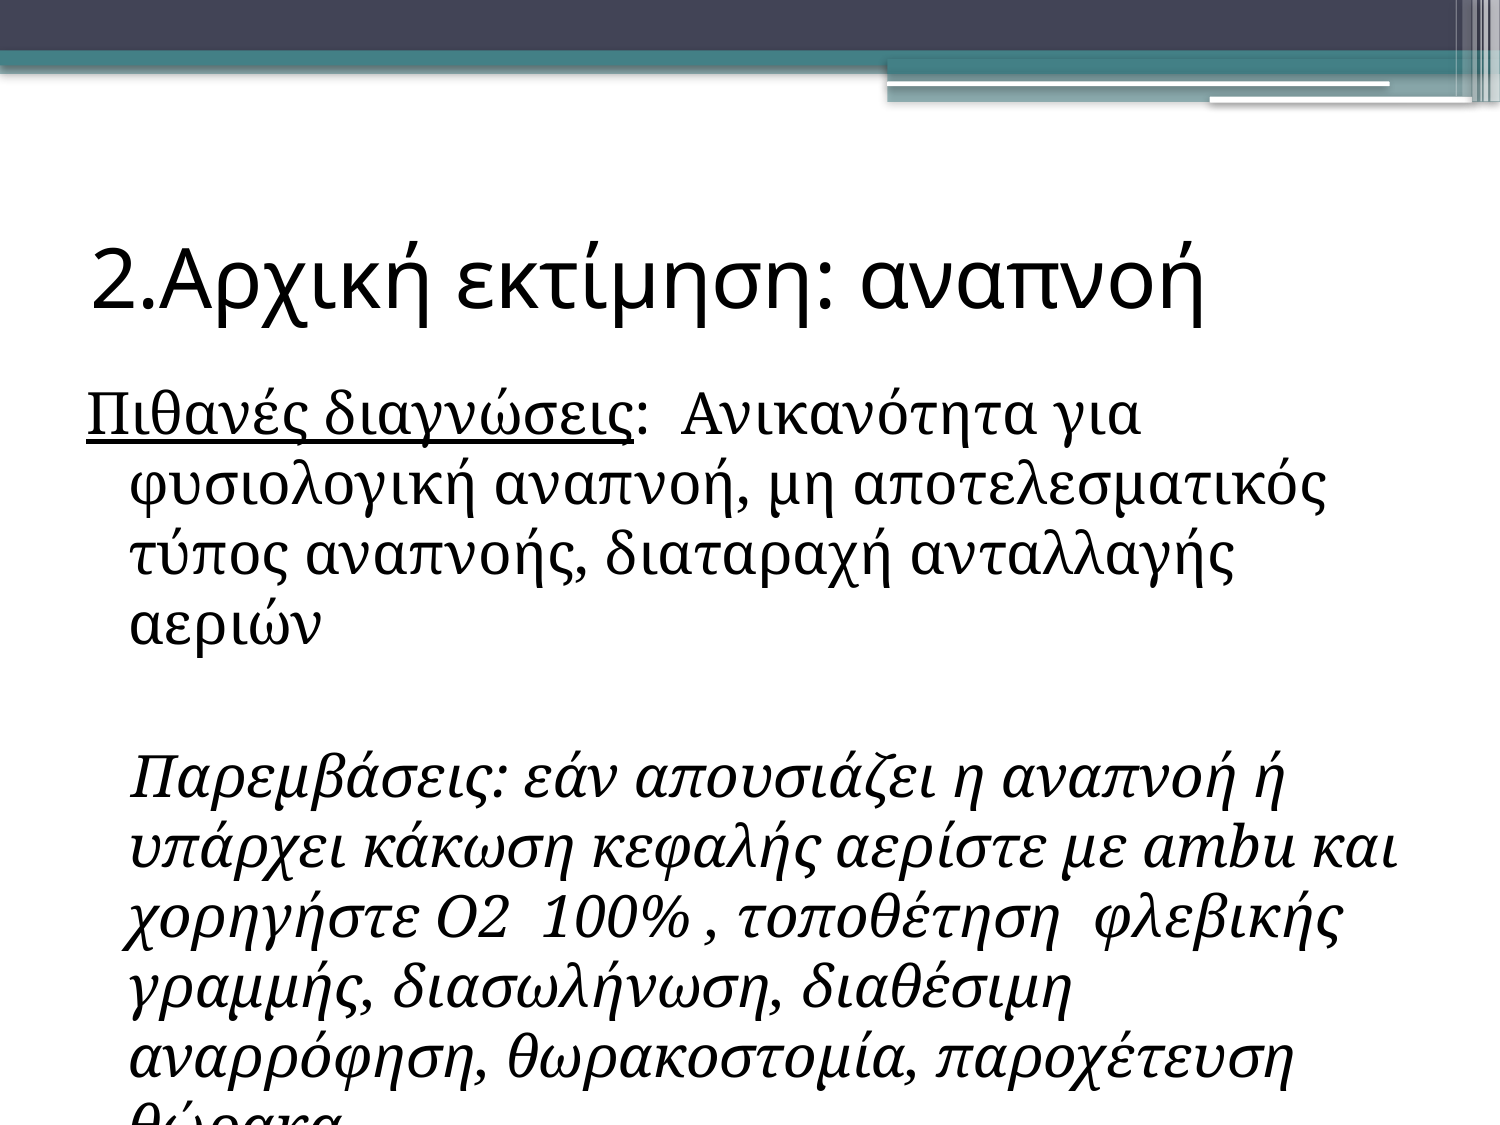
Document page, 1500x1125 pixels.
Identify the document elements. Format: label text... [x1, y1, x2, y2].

list Πιθανές διαγνώσεις: Ανικανότητα για φυσιολογική αναπνοή, μη αποτελεσματικός τύπος αναπνοής, διαταραχή ανταλλαγής αεριών Παρεμβάσεις: εάν απουσιάζει η αναπνοή ή υπάρχει κάκωση κεφαλής αερίστε με ambu και χορηγήστε Ο2 100% , τοποθέτηση φλεβικής γραμμής, διασωλήνωση, διαθέσιμη αναρρόφηση, θωρακοστομία, παροχέτευση θώρακα [52, 368, 1426, 1079]
title 2.Αρχική εκτίμηση: αναπνοή [74, 187, 1426, 363]
